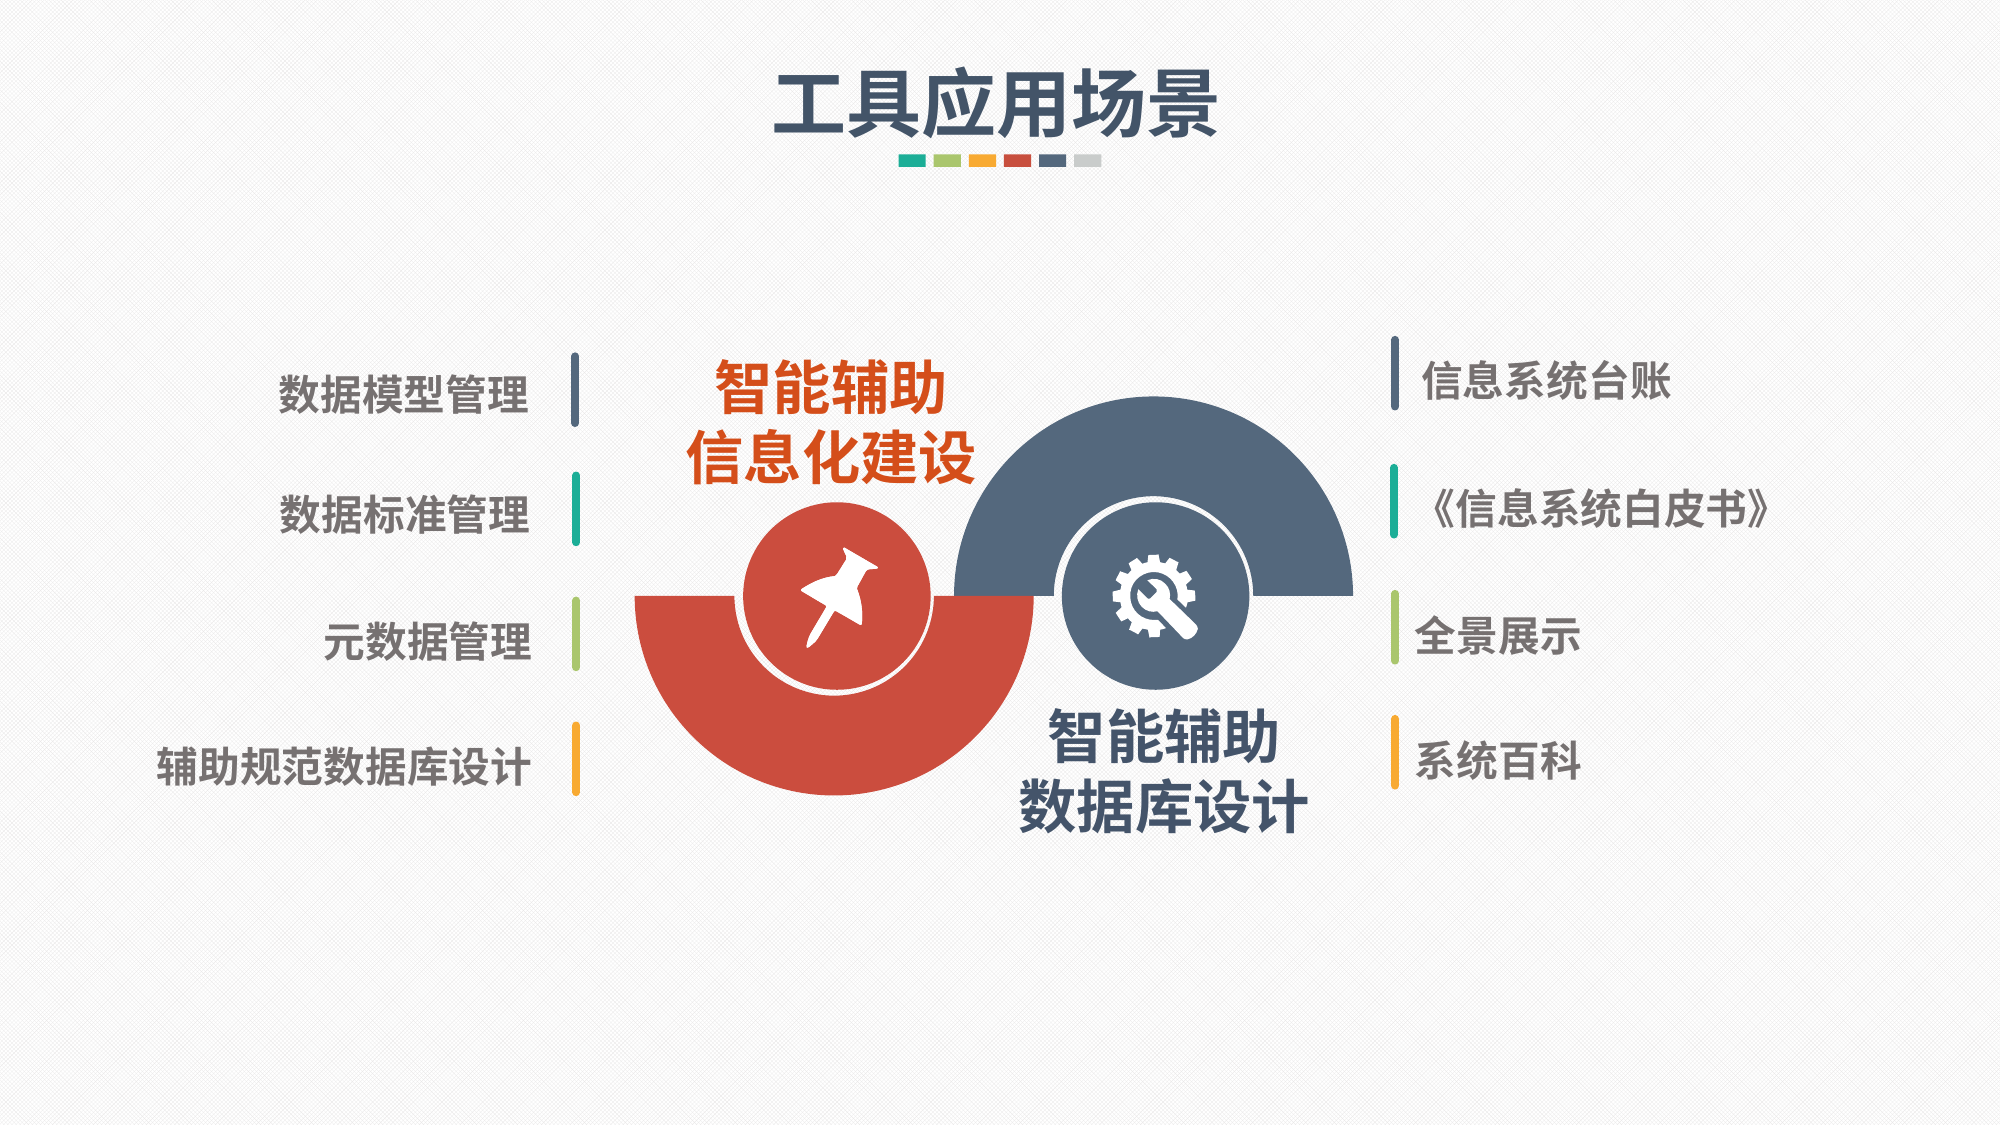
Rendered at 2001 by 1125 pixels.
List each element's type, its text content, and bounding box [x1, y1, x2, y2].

text_box 全景展示 [1466, 587, 1723, 667]
chart [522, 388, 1466, 804]
text_box 《信息系统白皮书》 [1466, 460, 1966, 541]
text_box 智能辅助 信息化建设 [588, 343, 1075, 388]
text_box 系统百科 [1466, 712, 1654, 792]
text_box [800, 547, 879, 650]
text_box 数据模型管理 [107, 346, 544, 427]
text_box 工具应用场景 [667, 48, 1326, 154]
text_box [898, 154, 1102, 167]
text_box 信息系统台账 [1406, 332, 1973, 413]
text_box 数据标准管理 [108, 465, 522, 546]
text_box 辅助规范数据库设计 [110, 718, 522, 799]
text_box 智能辅助 数据库设计 [876, 804, 1453, 848]
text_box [1112, 554, 1198, 640]
text_box 元数据管理 [110, 593, 522, 674]
